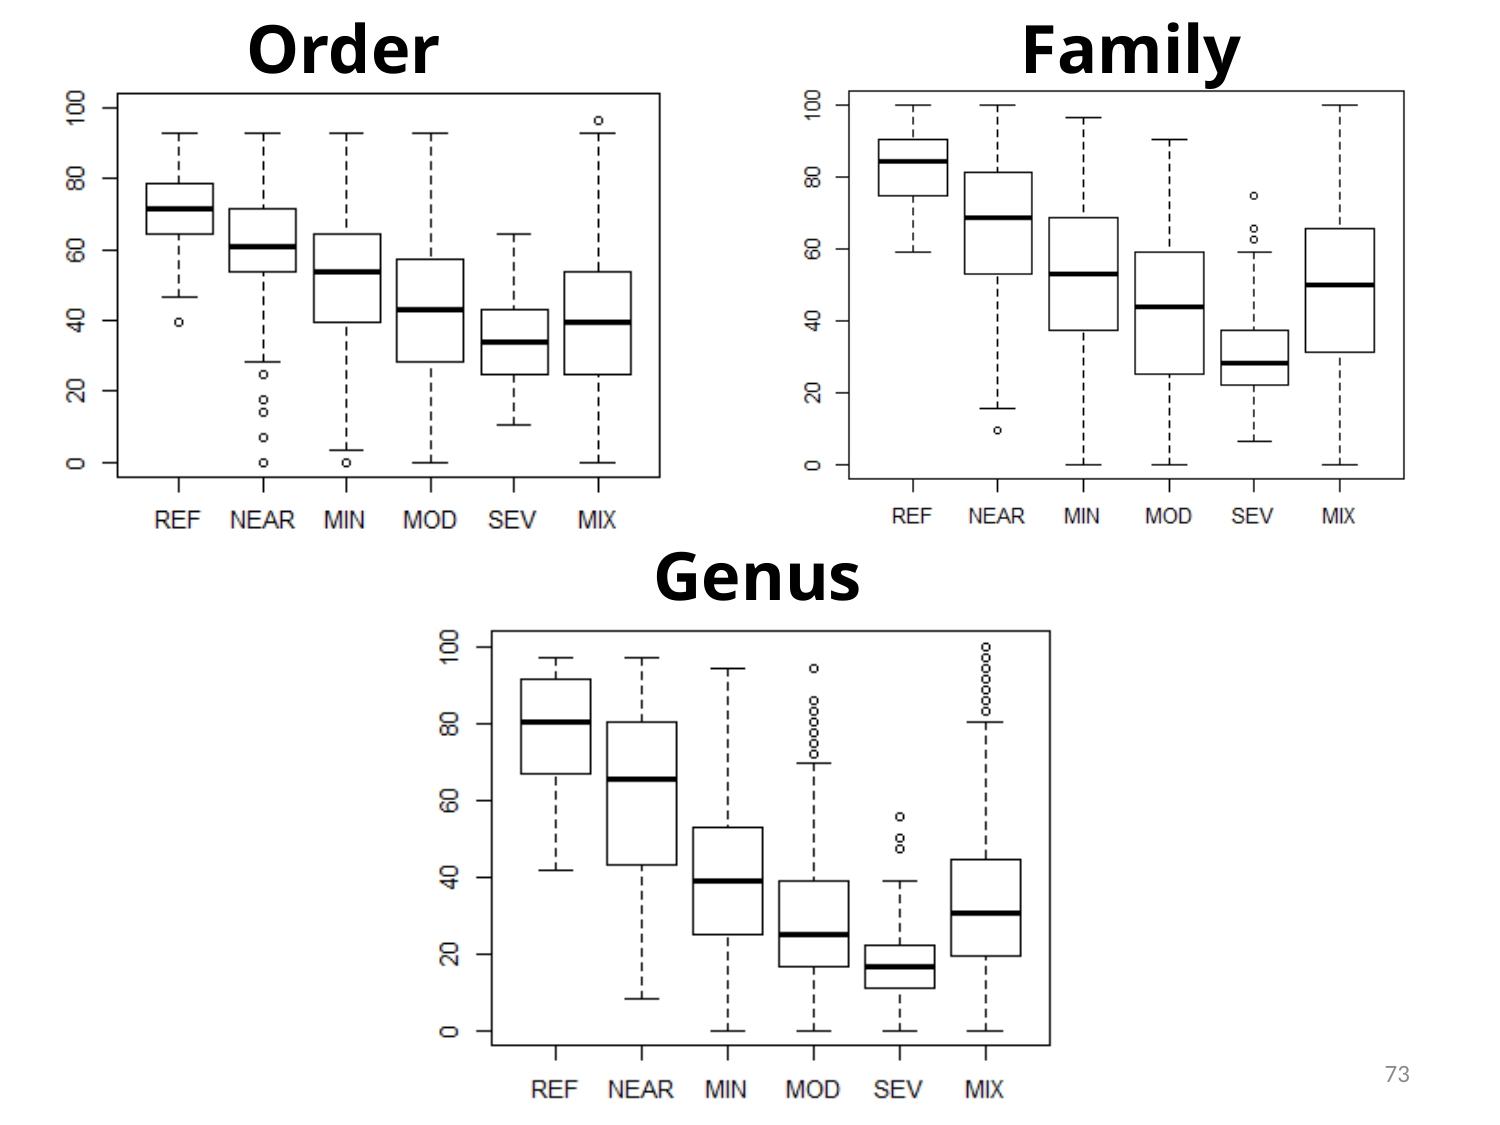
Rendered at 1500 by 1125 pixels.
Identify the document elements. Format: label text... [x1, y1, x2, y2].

slide_number 73 [1074, 1042, 1425, 1103]
text_box Genus [551, 526, 965, 621]
picture [376, 622, 1064, 1125]
picture [749, 80, 1454, 555]
picture [0, 62, 721, 573]
text_box Family [924, 0, 1338, 79]
text_box Order [137, 0, 550, 60]
